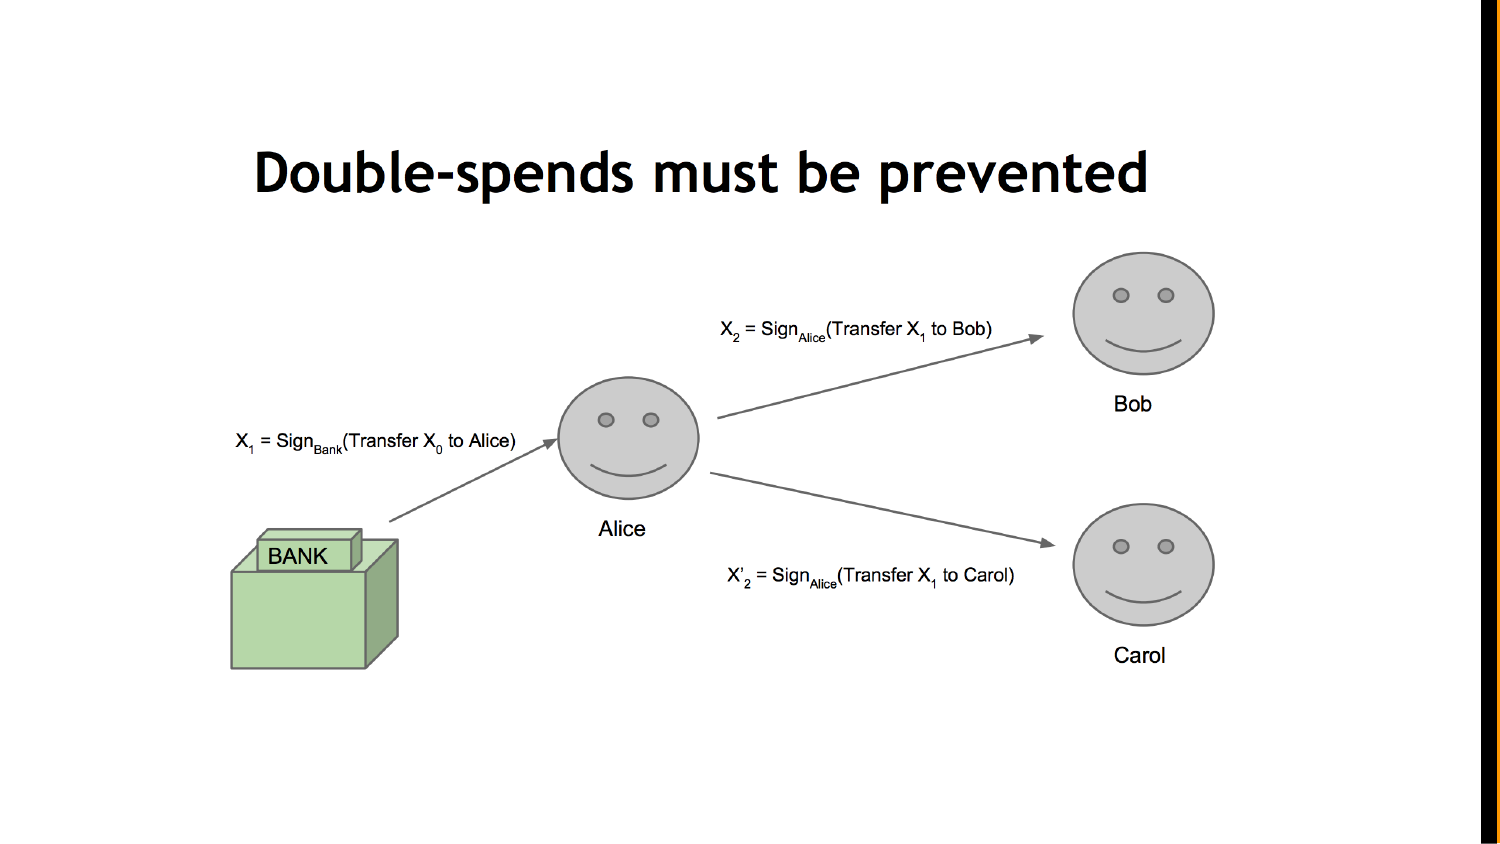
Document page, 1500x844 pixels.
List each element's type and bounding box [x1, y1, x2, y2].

picture [177, 111, 1289, 725]
